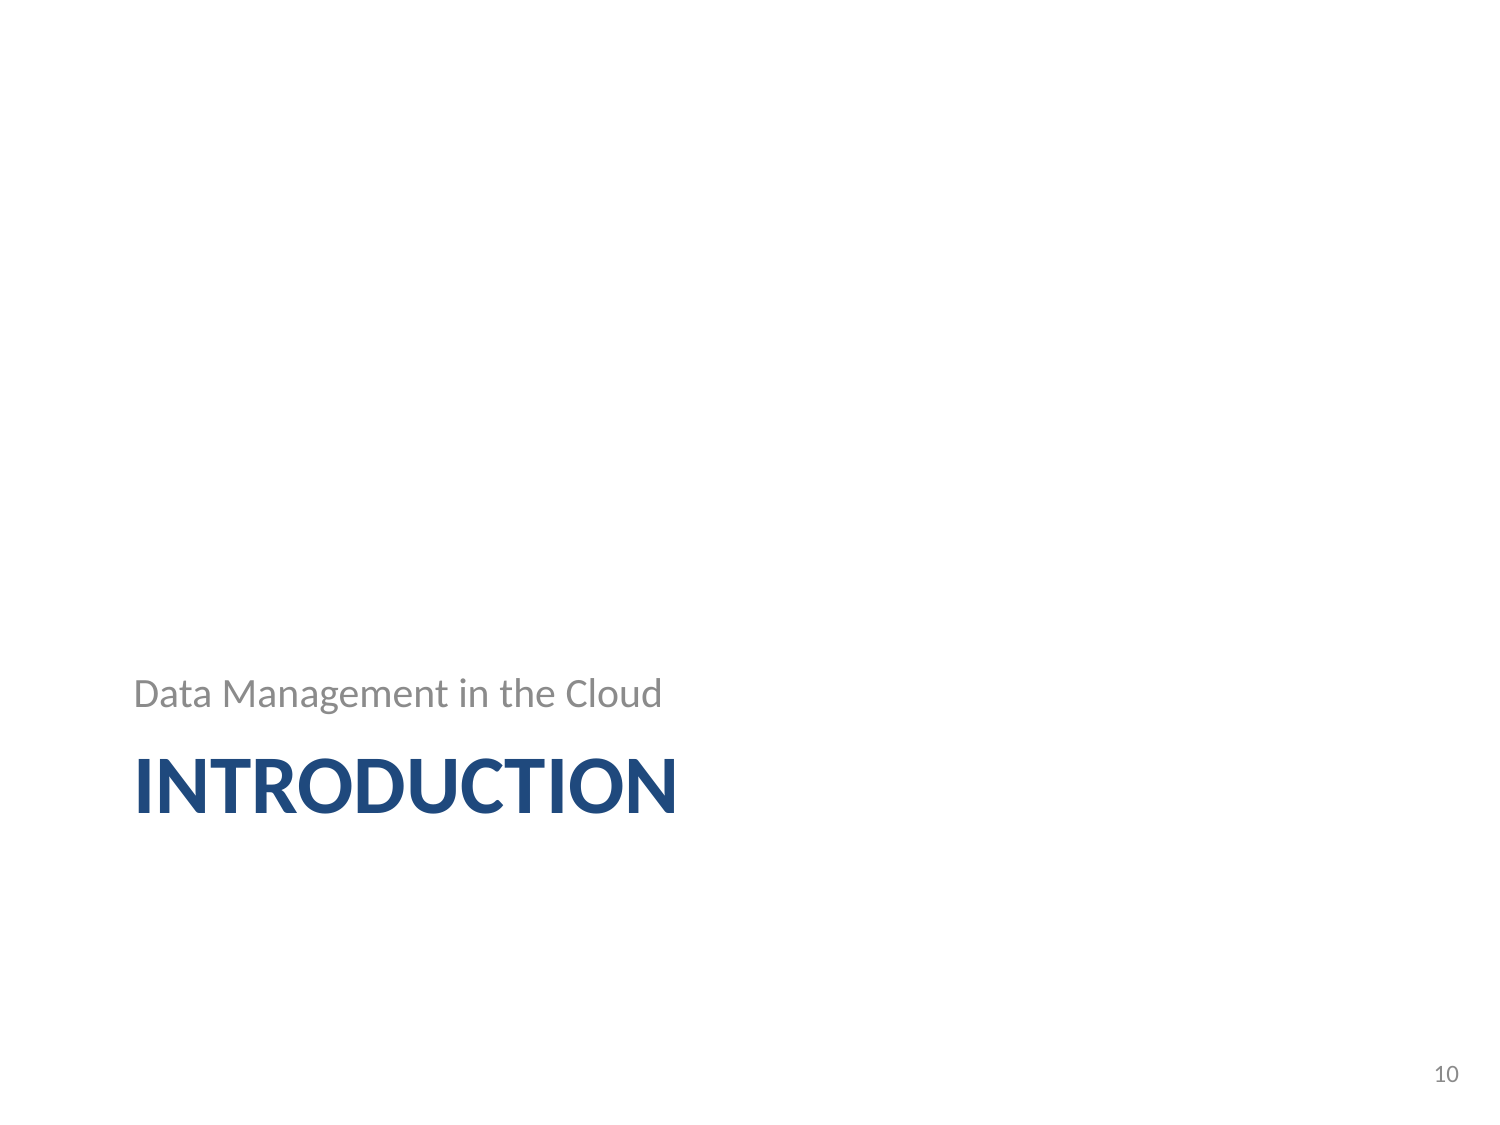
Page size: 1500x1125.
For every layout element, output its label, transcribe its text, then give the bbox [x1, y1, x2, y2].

title Introduction [118, 723, 1394, 947]
slide_number 10 [1124, 1042, 1475, 1103]
list Data Management in the Cloud [118, 476, 1394, 723]
